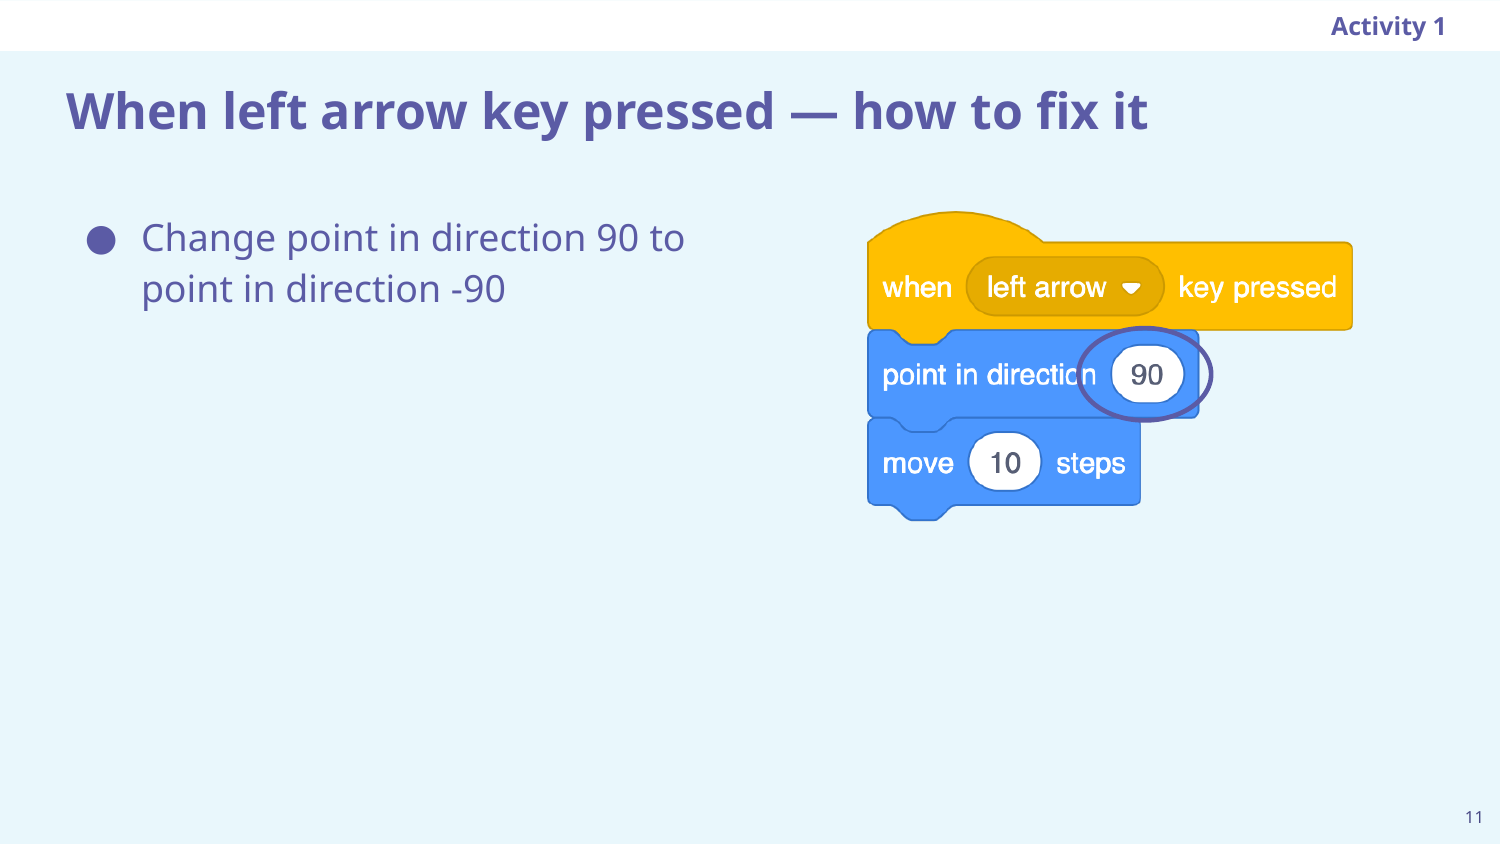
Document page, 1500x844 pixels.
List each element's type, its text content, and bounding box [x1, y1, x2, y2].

list Change point in direction 90 to point in direction -90 [51, 191, 777, 793]
slide_number 11 [1448, 792, 1500, 844]
picture [864, 211, 1361, 526]
title When left arrow key pressed — how to fix it [51, 52, 1449, 167]
subtitle Activity 1 [862, 0, 1448, 52]
